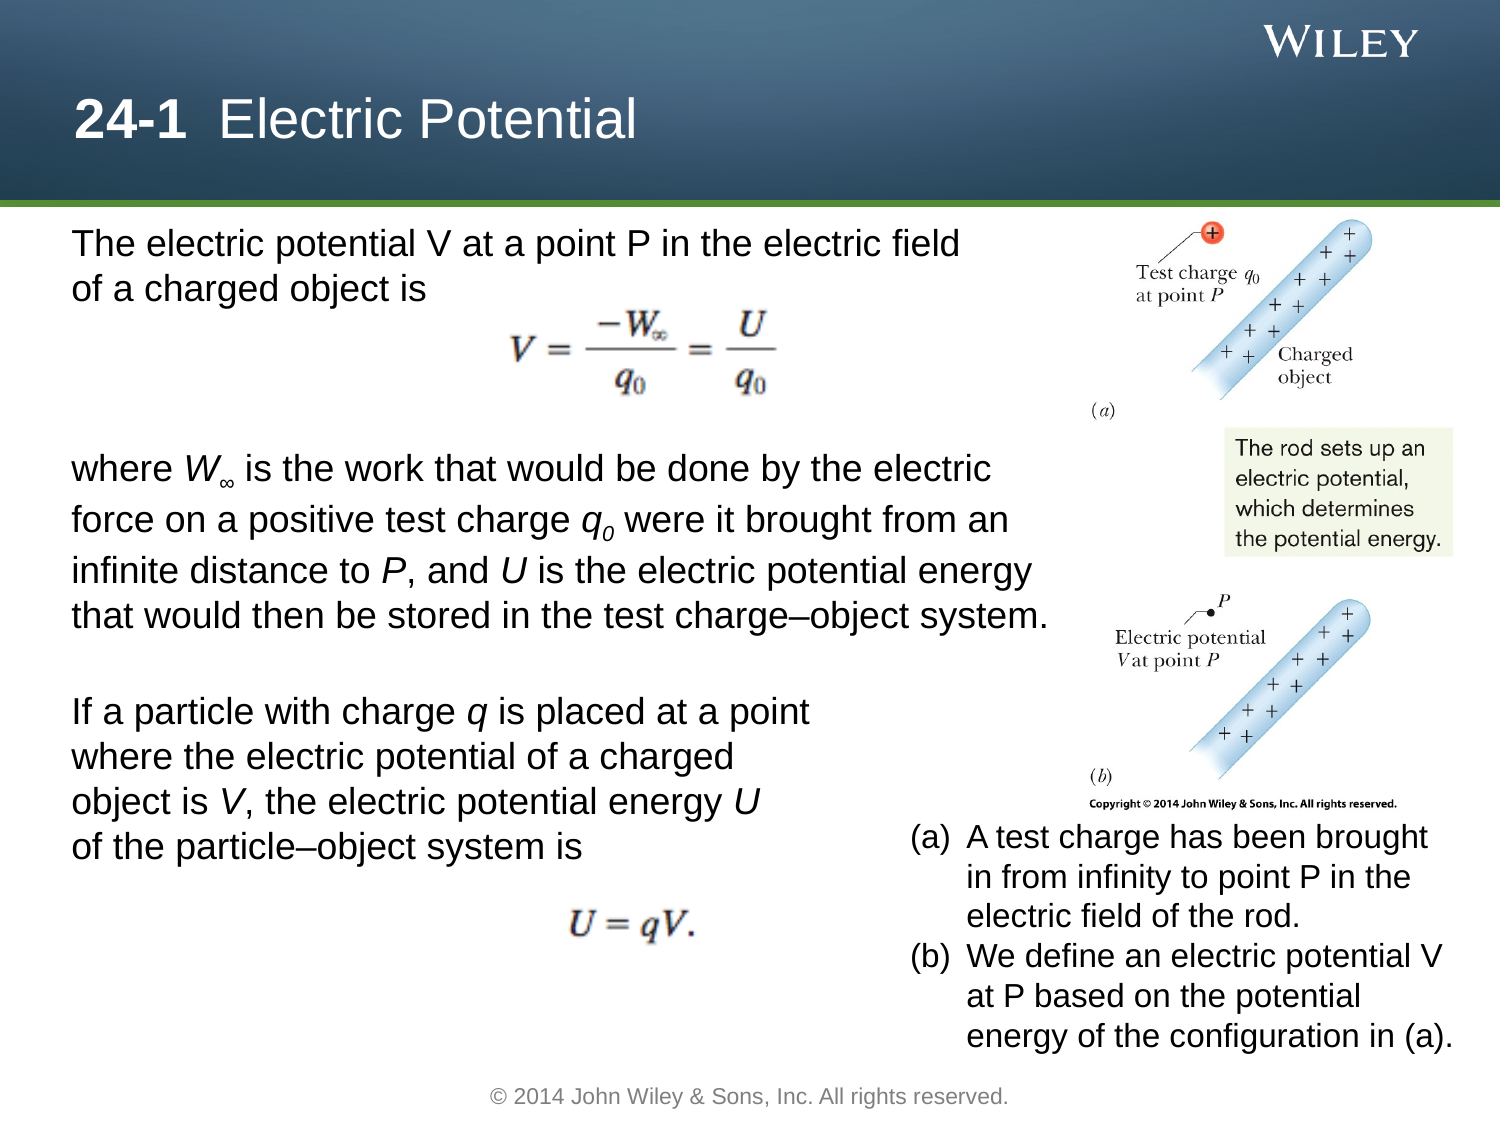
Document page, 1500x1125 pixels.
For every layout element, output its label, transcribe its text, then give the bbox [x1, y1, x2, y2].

footer © 2014 John Wiley & Sons, Inc. All rights reserved. [237, 1064, 1263, 1125]
title 24-1 Electric Potential [74, 44, 1425, 191]
text_box If a particle with charge q is placed at a point where the electric potential of a charged object is V, the electric potential energy U of the particle–object system is [56, 679, 837, 875]
text_box A test charge has been brought in from infinity to point P in the electric field of the rod. We define an electric potential V at P based on the potential energy of the configuration in (a). [895, 807, 1476, 1062]
picture [551, 897, 708, 960]
picture [1084, 212, 1459, 812]
text_box The electric potential V at a point P in the electric field of a charged object is where W∞ is the work that would be done by the electric force on a positive test charge q0 were it brought from an infinite distance to P, and U is the electric potential energy that would then be stored in the test charge–object system. [56, 211, 1085, 689]
picture [491, 293, 807, 434]
picture [0, 0, 1500, 207]
